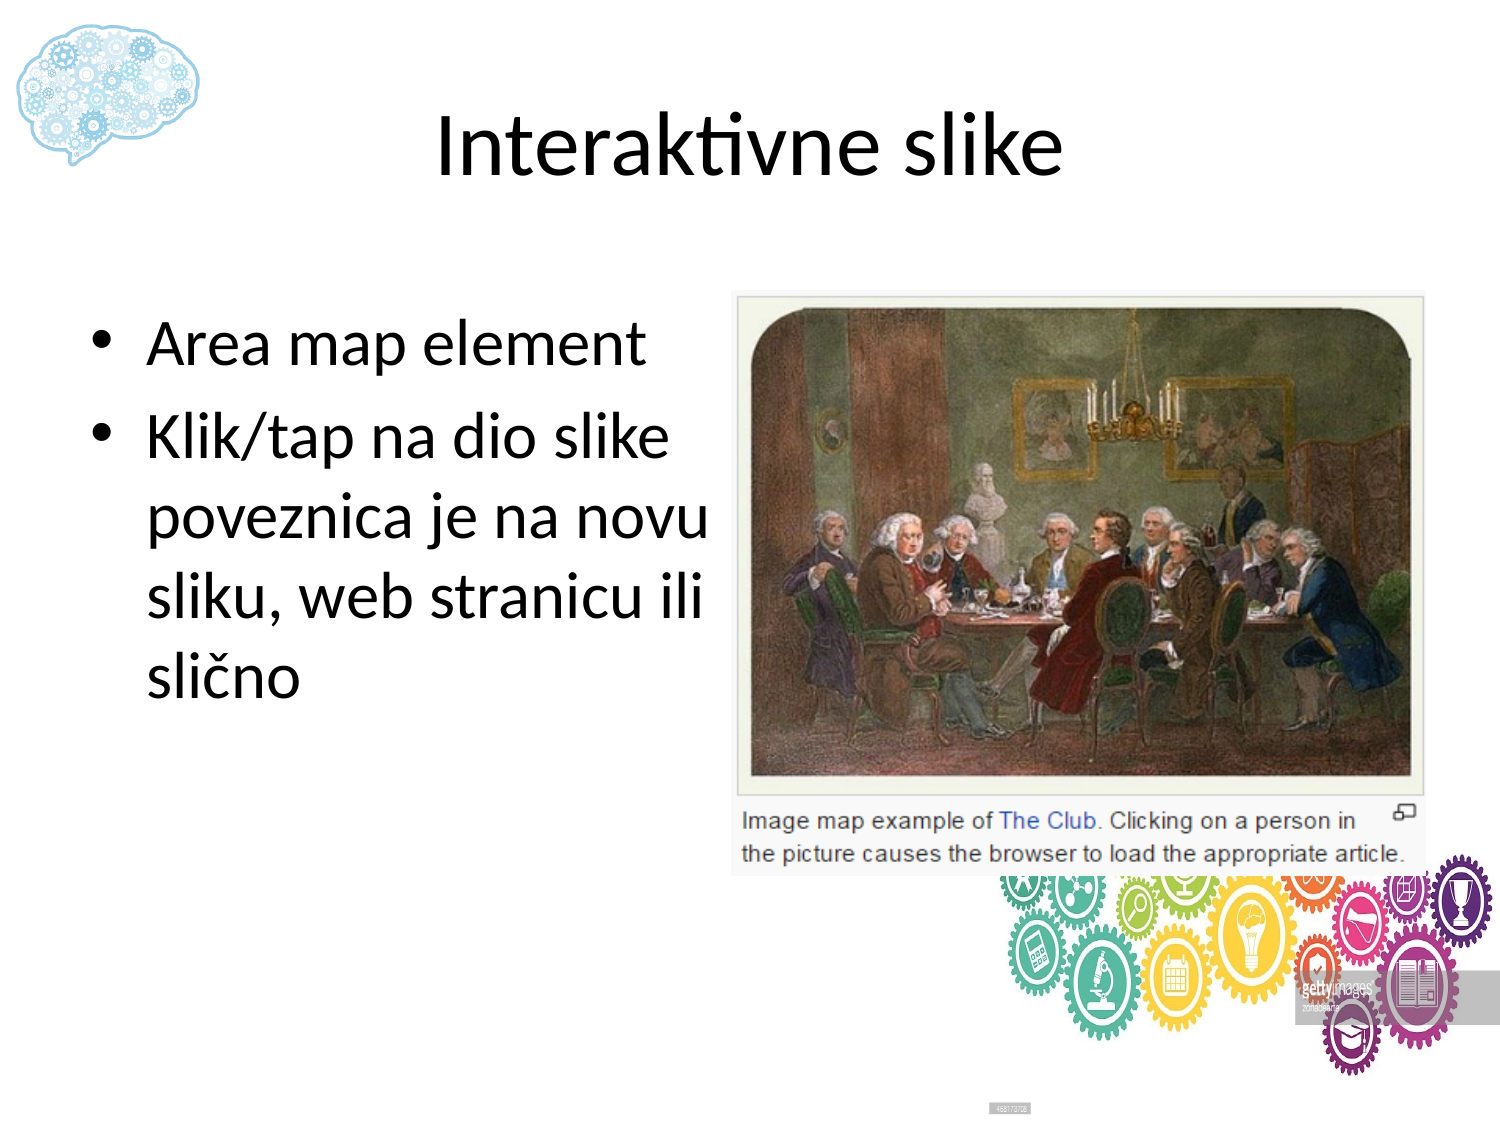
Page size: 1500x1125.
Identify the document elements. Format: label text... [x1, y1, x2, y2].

list Area map element Klik/tap na dio slike poveznica je na novu sliku, web stranicu ili slično [75, 290, 727, 1005]
picture [0, 0, 1500, 1125]
title Interaktivne slike [75, 45, 1425, 233]
